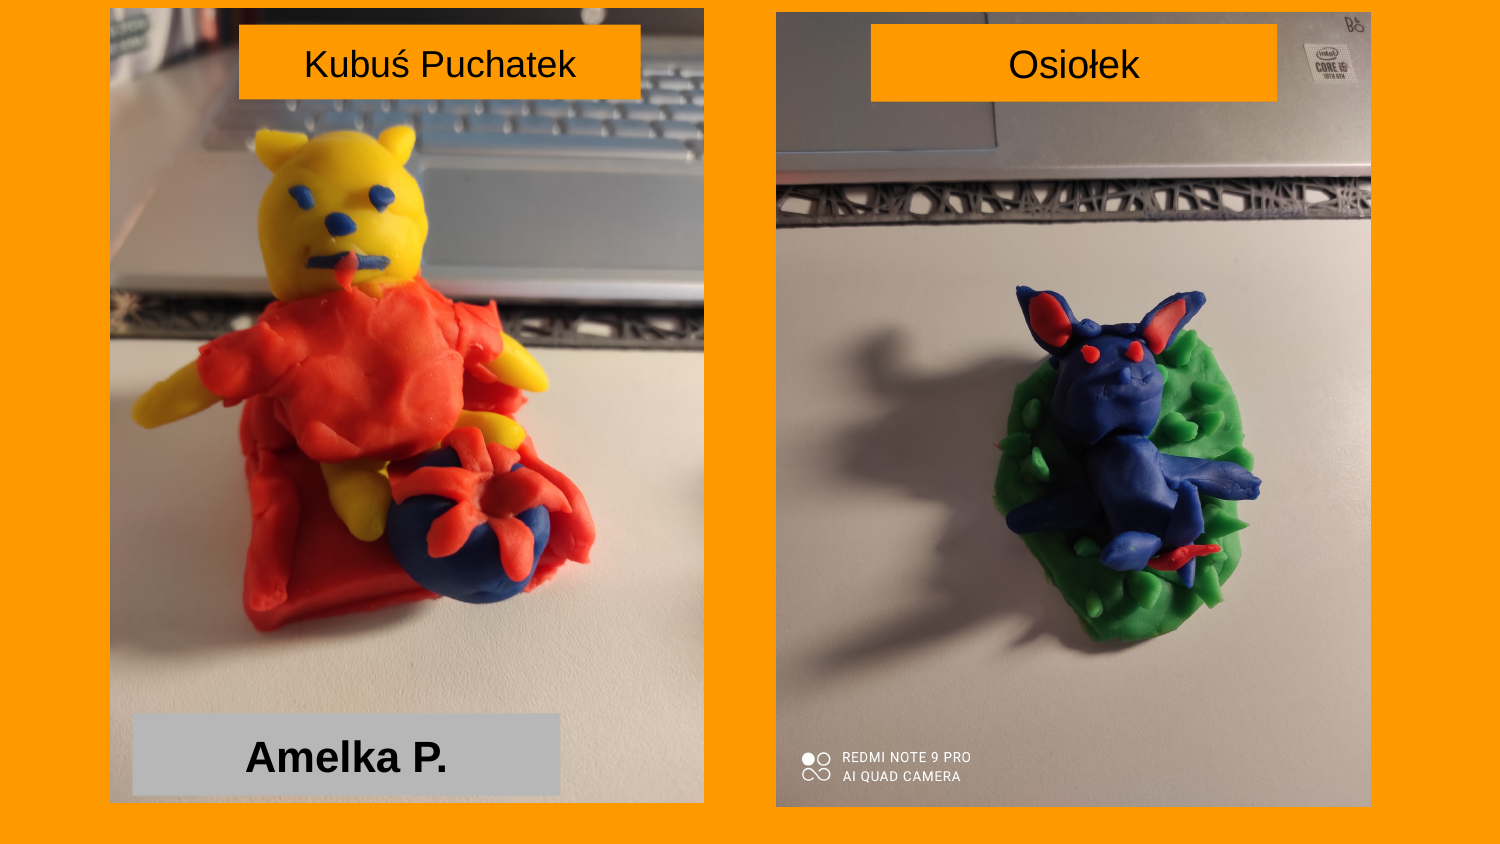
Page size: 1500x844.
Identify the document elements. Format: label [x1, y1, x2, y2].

picture [109, 8, 705, 803]
picture [776, 12, 1371, 807]
